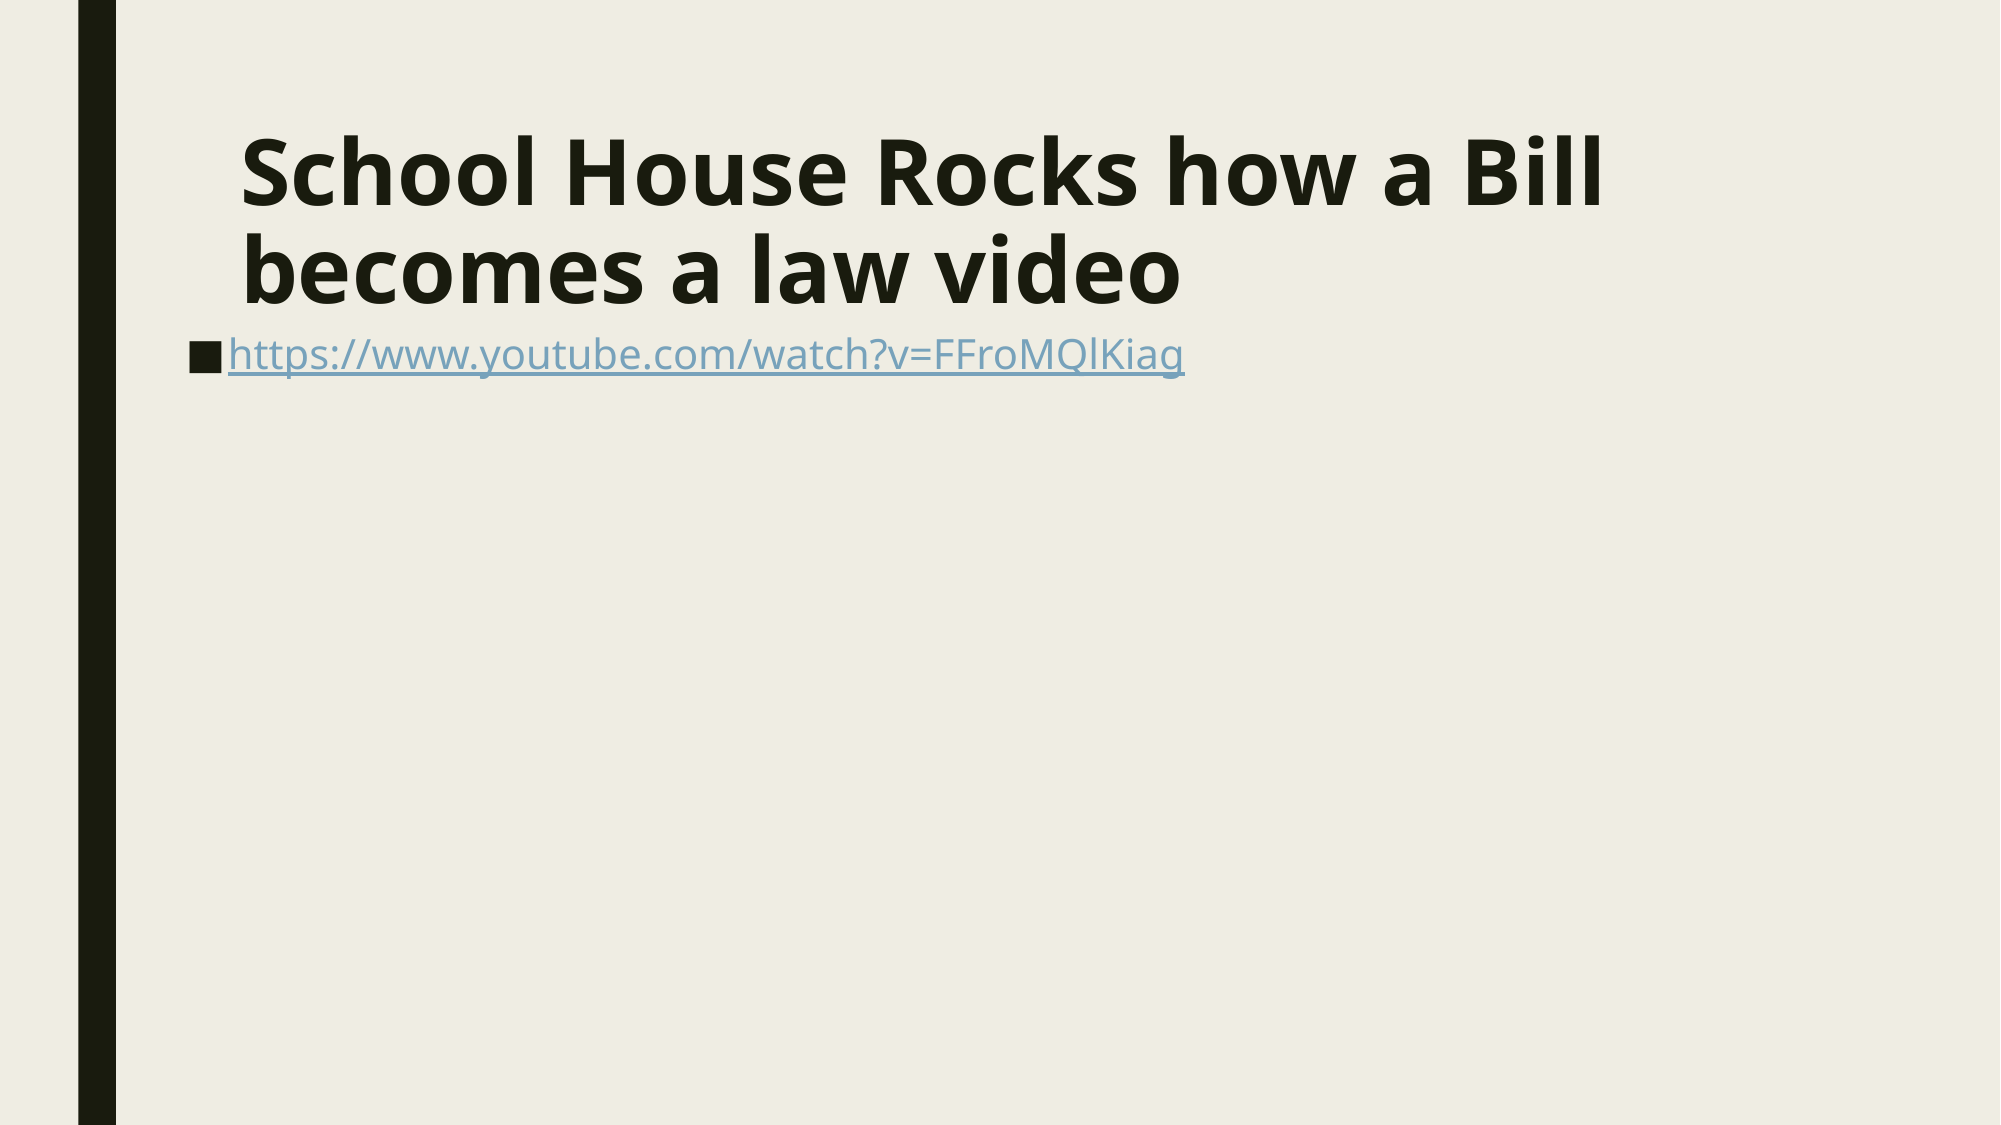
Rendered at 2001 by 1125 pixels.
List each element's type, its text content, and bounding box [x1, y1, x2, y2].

list https://www.youtube.com/watch?v=FFroMQlKiag [150, 312, 1975, 1113]
title School House Rocks how a Bill becomes a law video [225, 112, 1800, 312]
